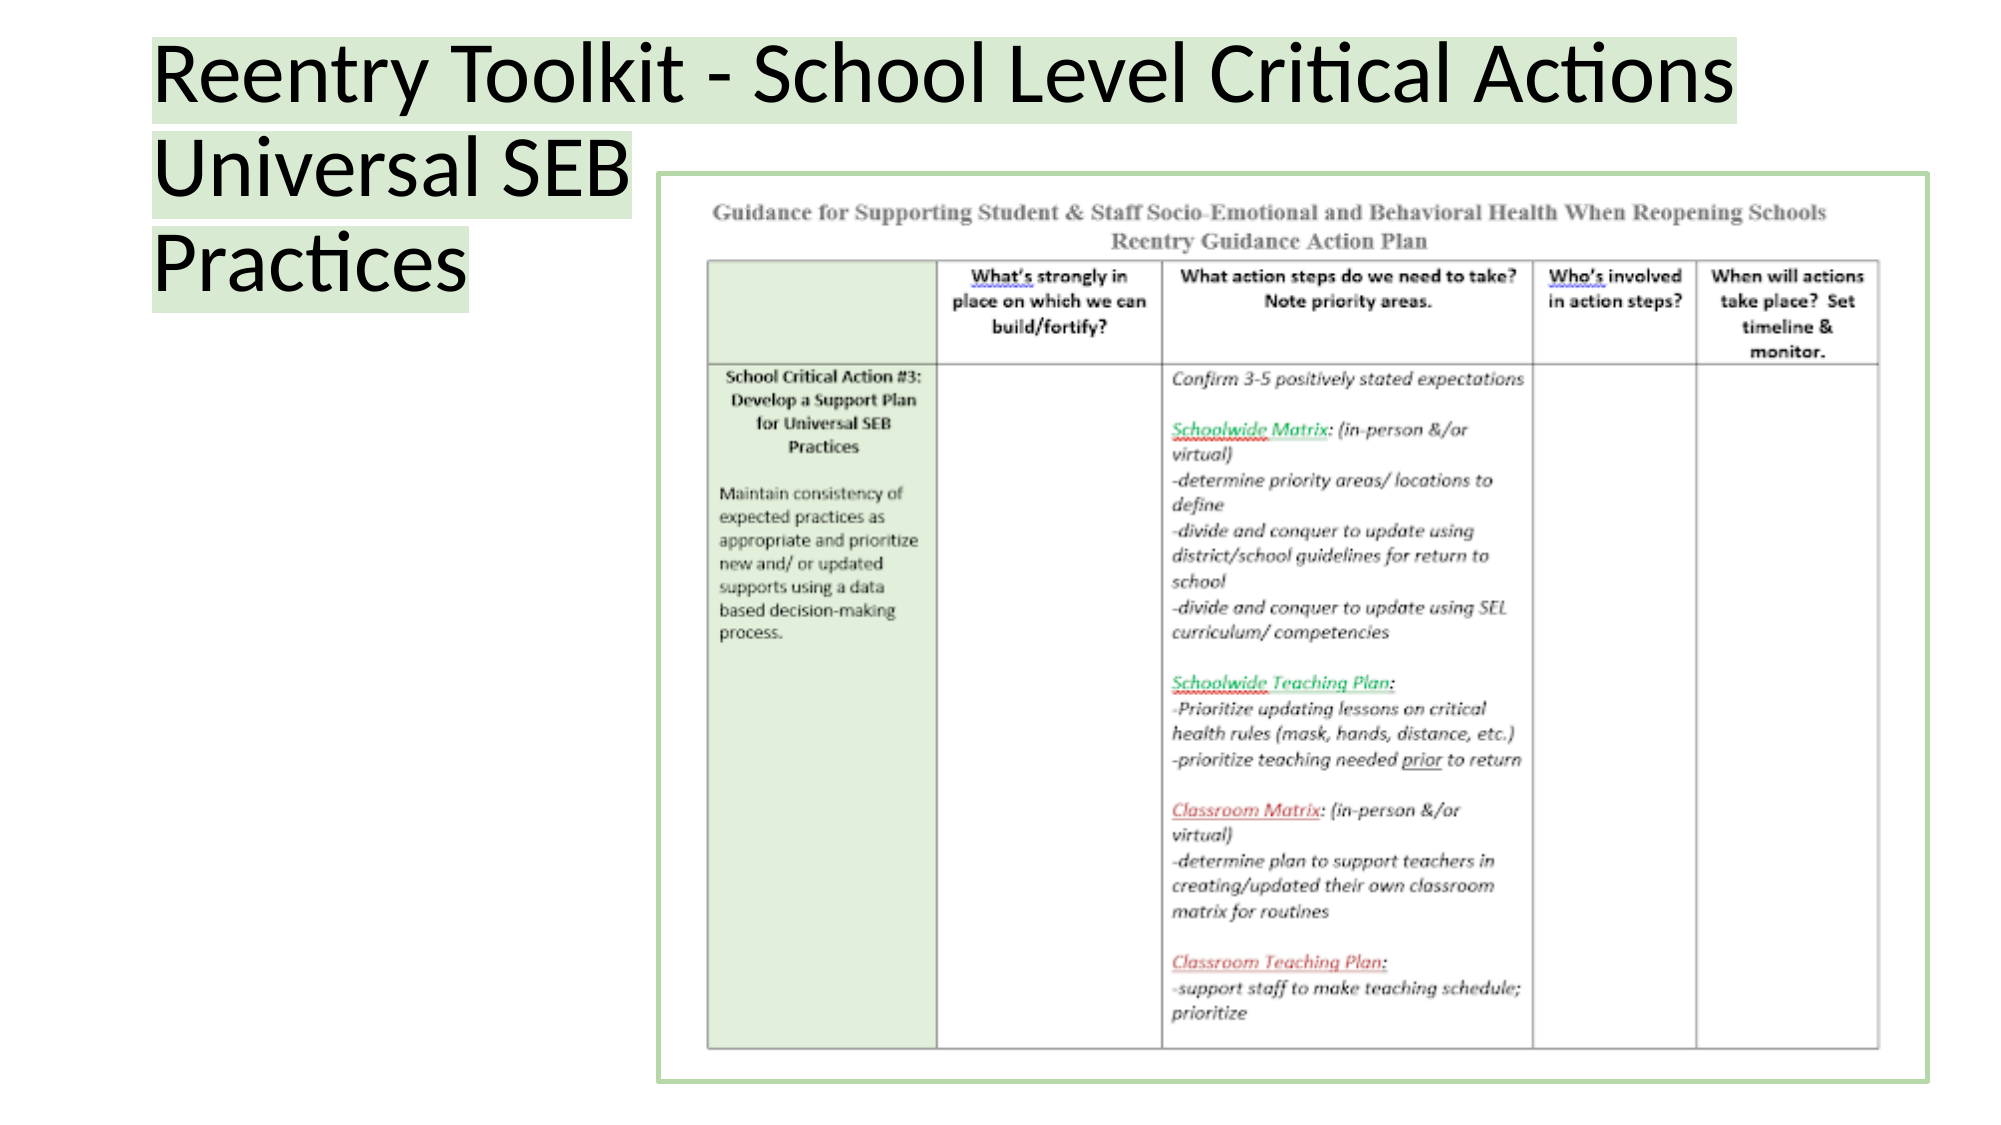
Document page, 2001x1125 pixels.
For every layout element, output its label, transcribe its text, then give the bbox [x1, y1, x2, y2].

title Reentry Toolkit - School Level Critical Actions Universal SEB Practices [137, 59, 1863, 278]
picture [660, 175, 1926, 1080]
